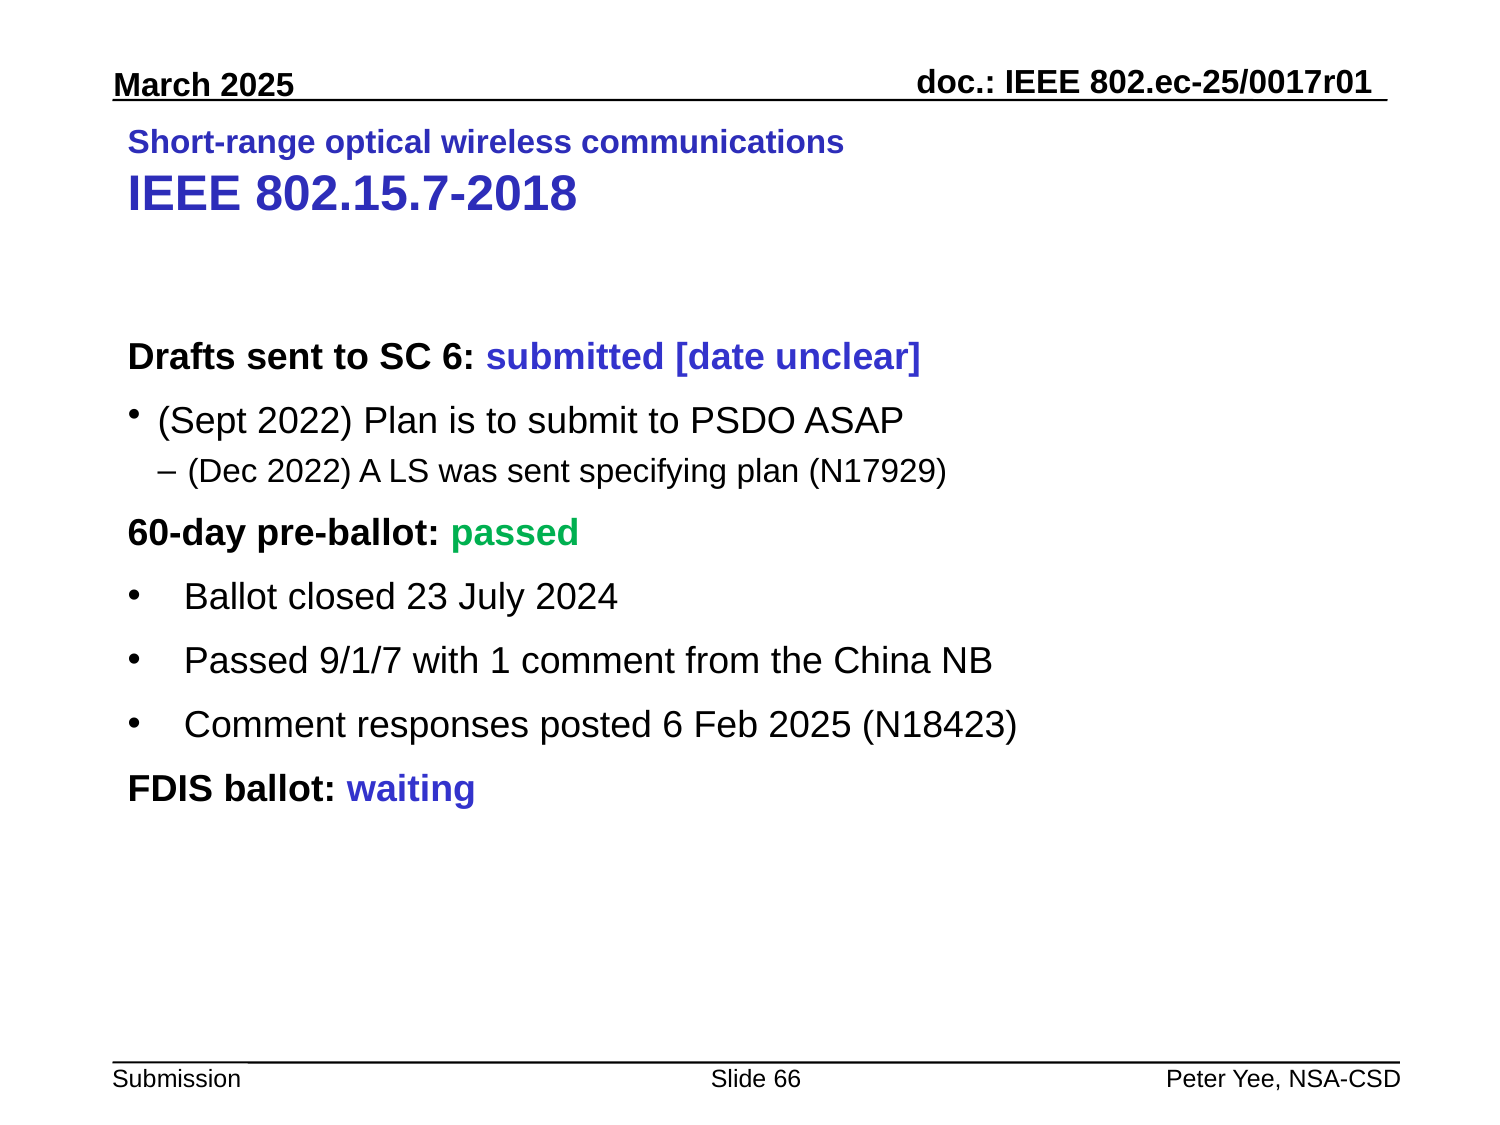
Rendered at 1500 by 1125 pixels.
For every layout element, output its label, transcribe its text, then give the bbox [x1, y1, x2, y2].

title Short-range optical wireless communications IEEE 802.15.7-2018 [112, 112, 1388, 288]
slide_number Slide 66 [709, 1061, 803, 1093]
list Drafts sent to SC 6: submitted [date unclear] (Sept 2022) Plan is to submit to PSDO ASAP (Dec 2022) A LS was sent specifying plan (N17929) 60-day pre-ballot: passed Ballot closed 23 July 2024 Passed 9/1/7 with 1 comment from the China NB Comment responses posted 6 Feb 2025 (N18423) FDIS ballot: waiting [112, 324, 1388, 1000]
footer Peter Yee, NSA-CSD [1164, 1061, 1402, 1093]
